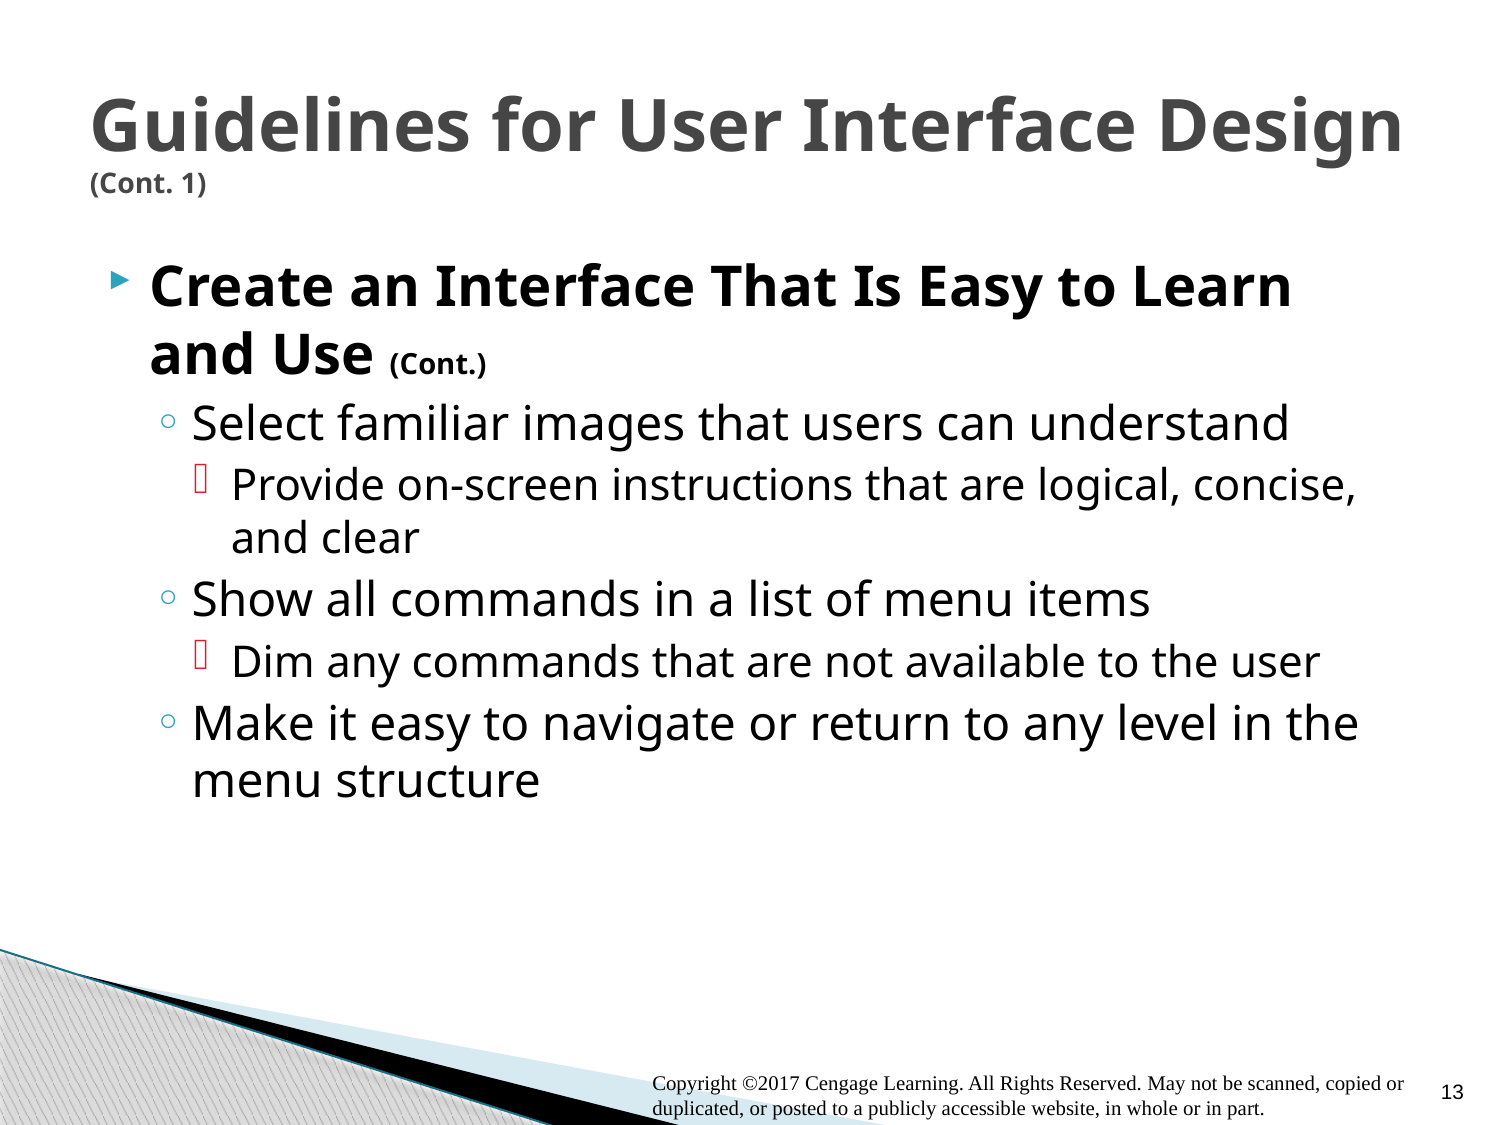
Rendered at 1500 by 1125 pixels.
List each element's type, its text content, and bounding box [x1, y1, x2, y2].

slide_number 13 [1418, 1051, 1479, 1112]
list Create an Interface That Is Easy to Learn and Use (Cont.) Select familiar images that users can understand Provide on-screen instructions that are logical, concise, and clear Show all commands in a list of menu items Dim any commands that are not available to the user Make it easy to navigate or return to any level in the menu structure [75, 243, 1425, 986]
footer Copyright ©2017 Cengage Learning. All Rights Reserved. May not be scanned, copied or duplicated, or posted to a publicly accessible website, in whole or in part. [637, 1062, 1444, 1125]
title Guidelines for User Interface Design (Cont. 1) [75, 45, 1425, 233]
